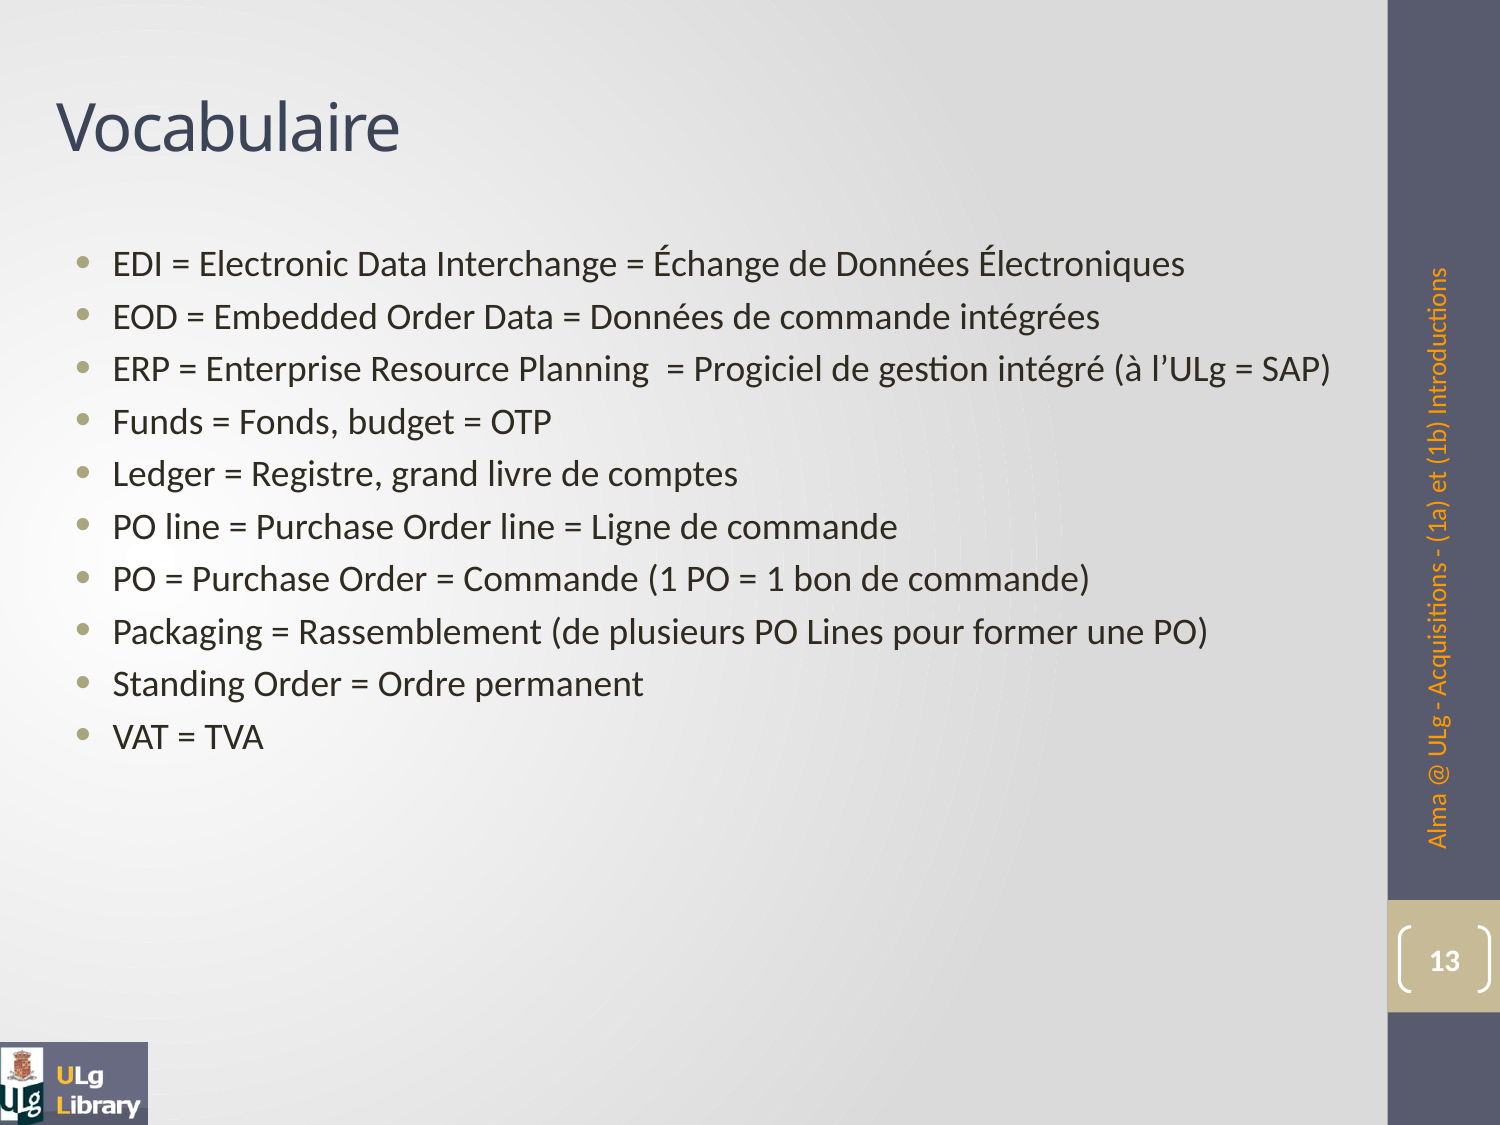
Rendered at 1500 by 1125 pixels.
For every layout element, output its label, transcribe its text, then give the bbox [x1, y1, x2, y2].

slide_number 13 [1397, 925, 1492, 994]
list EDI = Electronic Data Interchange = Échange de Données Électroniques EOD = Embedded Order Data = Données de commande intégrées ERP = Enterprise Resource Planning = Progiciel de gestion intégré (à l’ULg = SAP) Funds = Fonds, budget = OTP Ledger = Registre, grand livre de comptes PO line = Purchase Order line = Ligne de commande PO = Purchase Order = Commande (1 PO = 1 bon de commande) Packaging = Rassemblement (de plusieurs PO Lines pour former une PO) Standing Order = Ordre permanent VAT = TVA [41, 231, 1353, 1050]
picture [0, 1042, 148, 1125]
title Vocabulaire [41, 30, 1353, 219]
footer Alma @ ULg - Acquisitions - (1a) et (1b) Introductions [1411, 31, 1472, 865]
